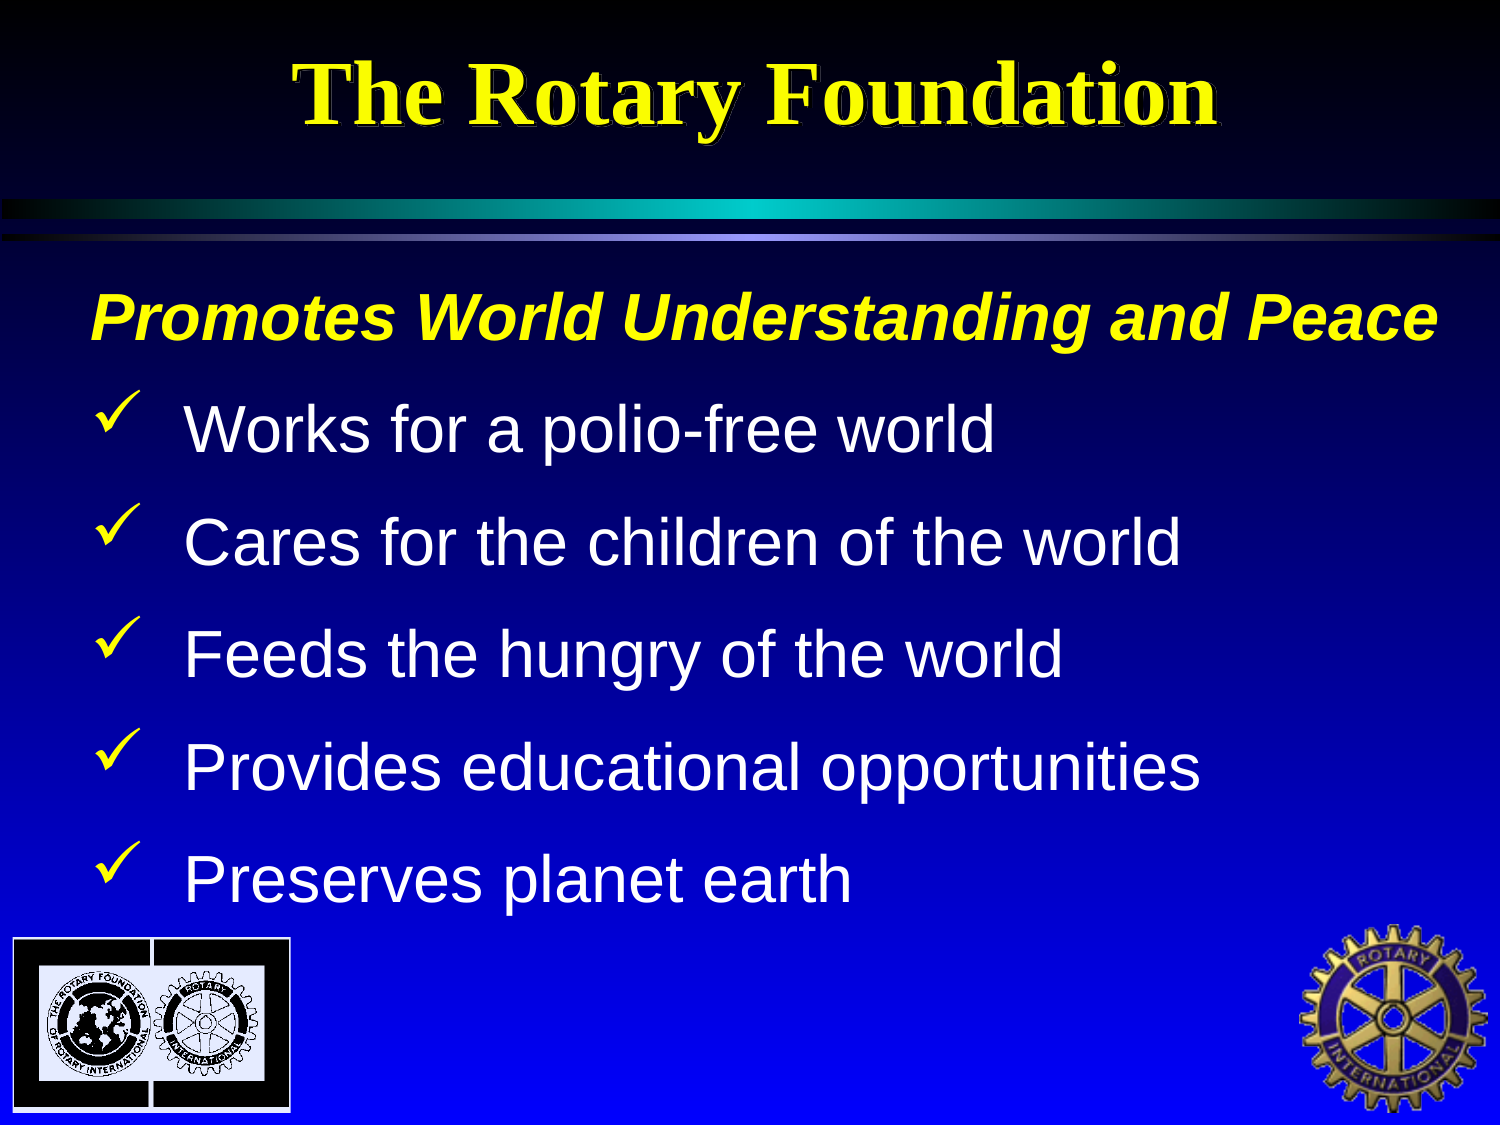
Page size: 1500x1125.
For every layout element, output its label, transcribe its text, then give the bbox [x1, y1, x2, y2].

picture [12, 937, 291, 1113]
title The Rotary Foundation [12, 0, 1500, 175]
picture [1299, 1001, 1488, 1113]
list Promotes World Understanding and Peace Works for a polio-free world Cares for the children of the world Feeds the hungry of the world Provides educational opportunities Preserves planet earth [74, 249, 1500, 1001]
